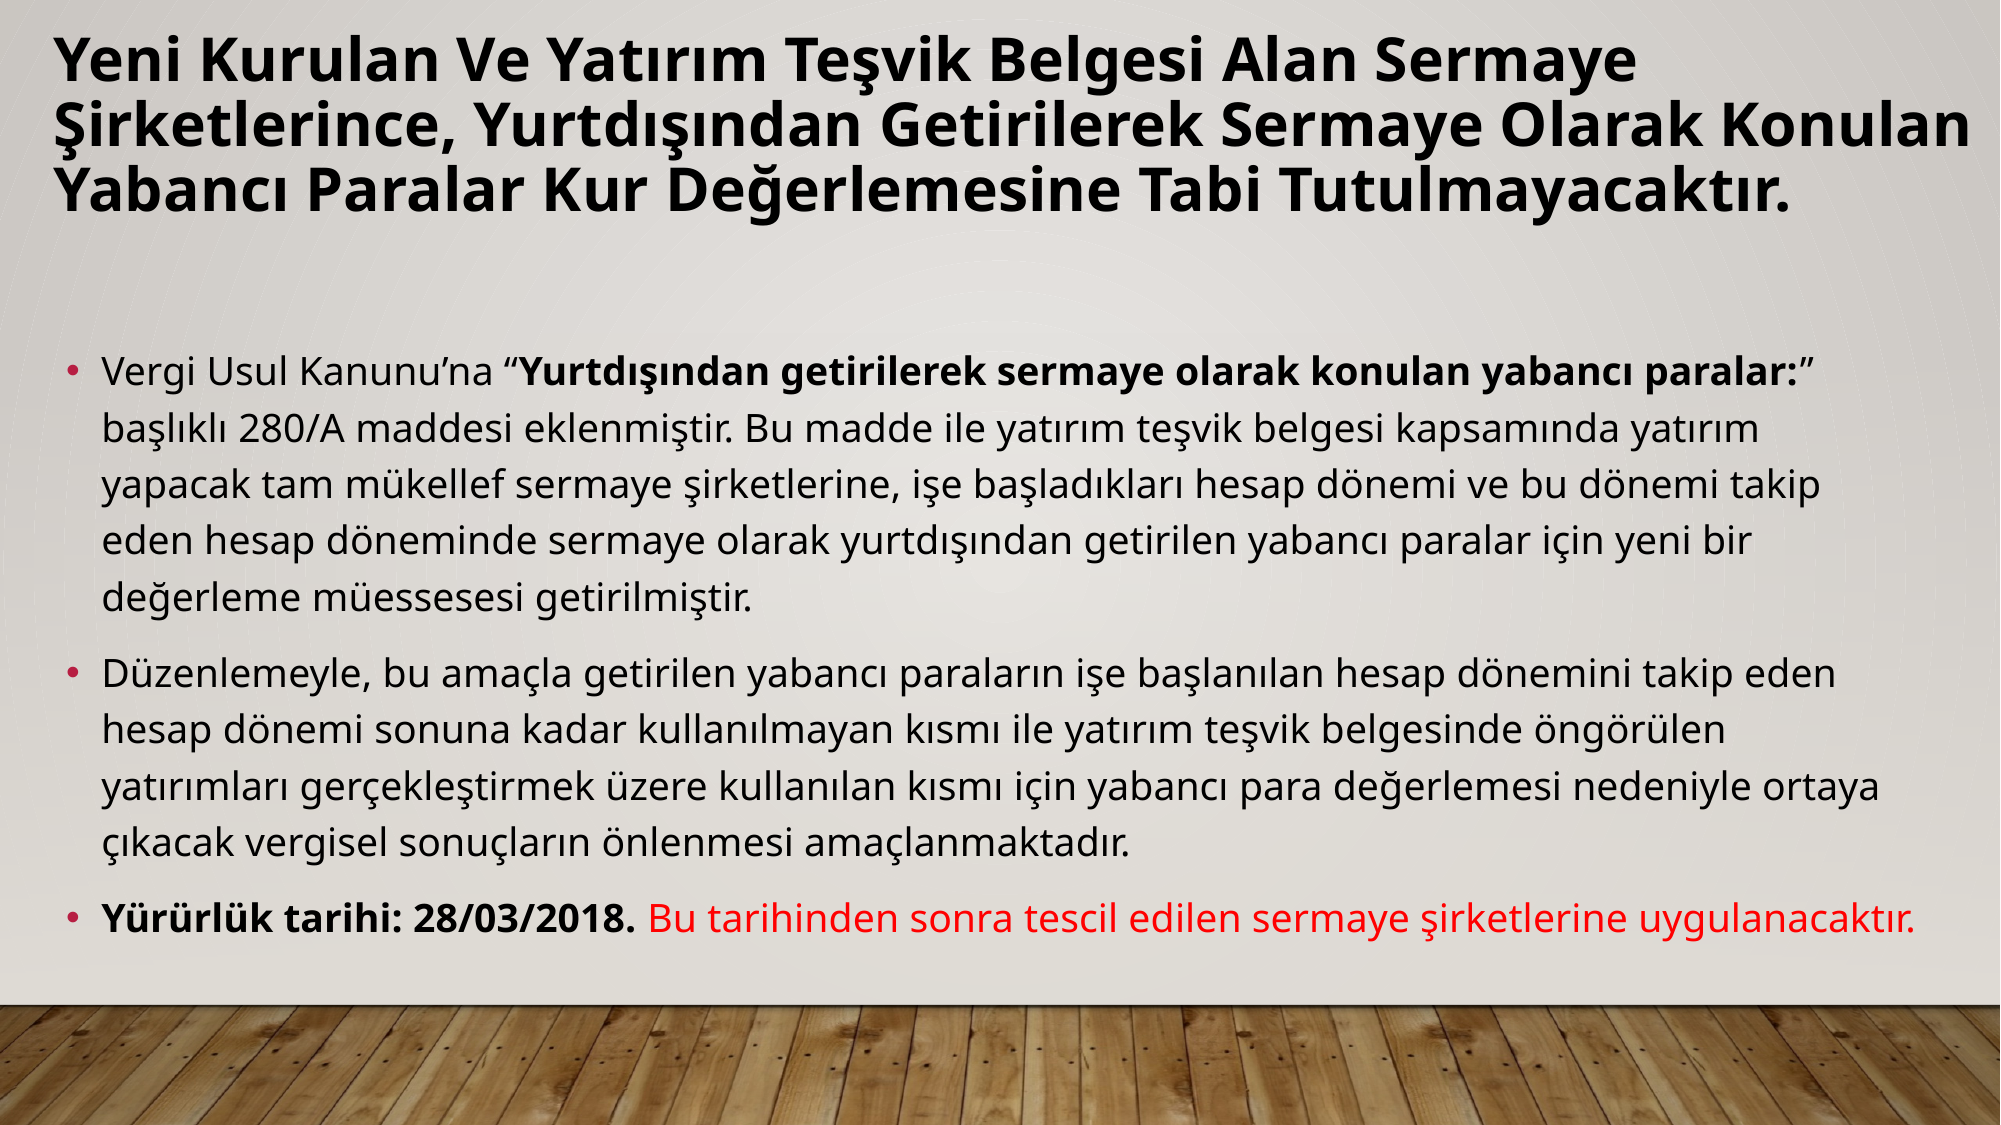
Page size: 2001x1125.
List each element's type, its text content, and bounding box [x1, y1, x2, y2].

picture [0, 1005, 2000, 1125]
title Yeni Kurulan Ve Yatırım Teşvik Belgesi Alan Sermaye Şirketlerince, Yurtdışından Getirilerek Sermaye Olarak Konulan Yabancı Paralar Kur Değerlemesine Tabi Tutulmayacaktır. [38, 21, 2000, 280]
list Vergi Usul Kanunu’na “Yurtdışından getirilerek sermaye olarak konulan yabancı paralar:” başlıklı 280/A maddesi eklenmiştir. Bu madde ile yatırım teşvik belgesi kapsamında yatırım yapacak tam mükellef sermaye şirketlerine, işe başladıkları hesap dönemi ve bu dönemi takip eden hesap döneminde sermaye olarak yurtdışından getirilen yabancı paralar için yeni bir değerleme müessesesi getirilmiştir. Düzenlemeyle, bu amaçla getirilen yabancı paraların işe başlanılan hesap dönemini takip eden hesap dönemi sonuna kadar kullanılmayan kısmı ile yatırım teşvik belgesinde öngörülen yatırımları gerçekleştirmek üzere kullanılan kısmı için yabancı para değerlemesi nedeniyle ortaya çıkacak vergisel sonuçların önlenmesi amaçlanmaktadır. Yürürlük tarihi: 28/03/2018. Bu tarihinden sonra tescil edilen sermaye şirketlerine uygulanacaktır. [51, 329, 1936, 993]
